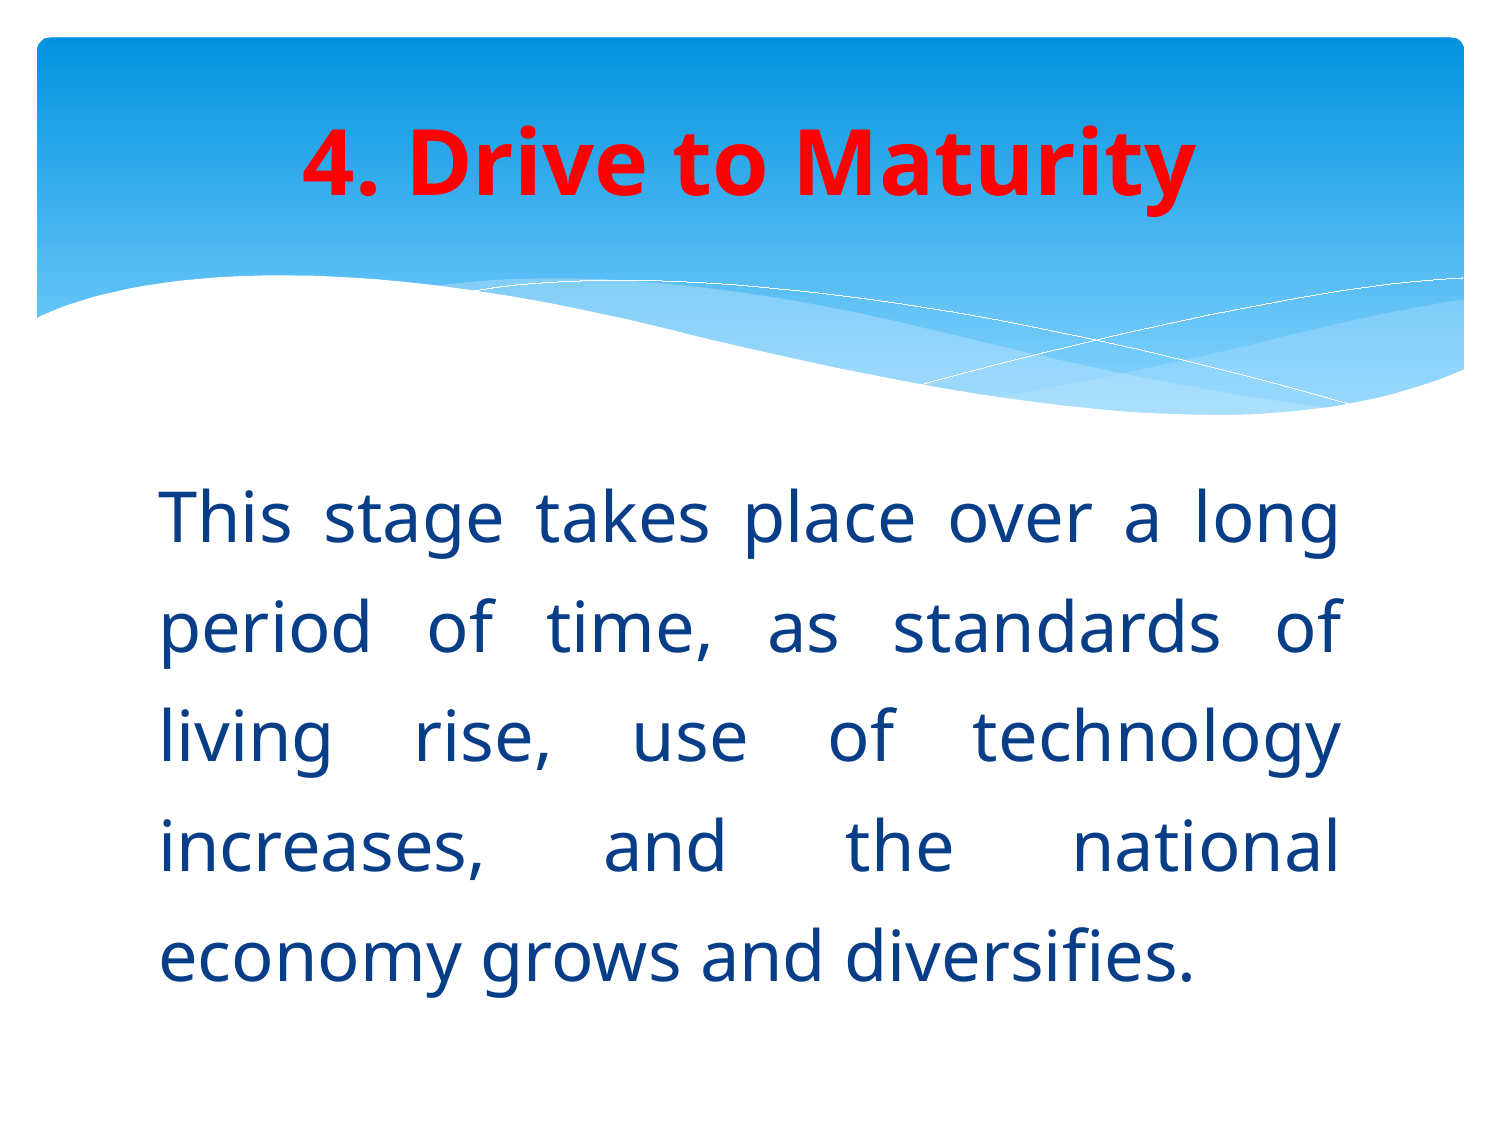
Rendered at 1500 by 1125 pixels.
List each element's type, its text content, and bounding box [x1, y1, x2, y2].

list This stage takes place over a long period of time, as standards of living rise, use of technology increases, and the national economy grows and diversifies. [143, 438, 1359, 1005]
title 4. Drive to Maturity [75, 55, 1425, 261]
